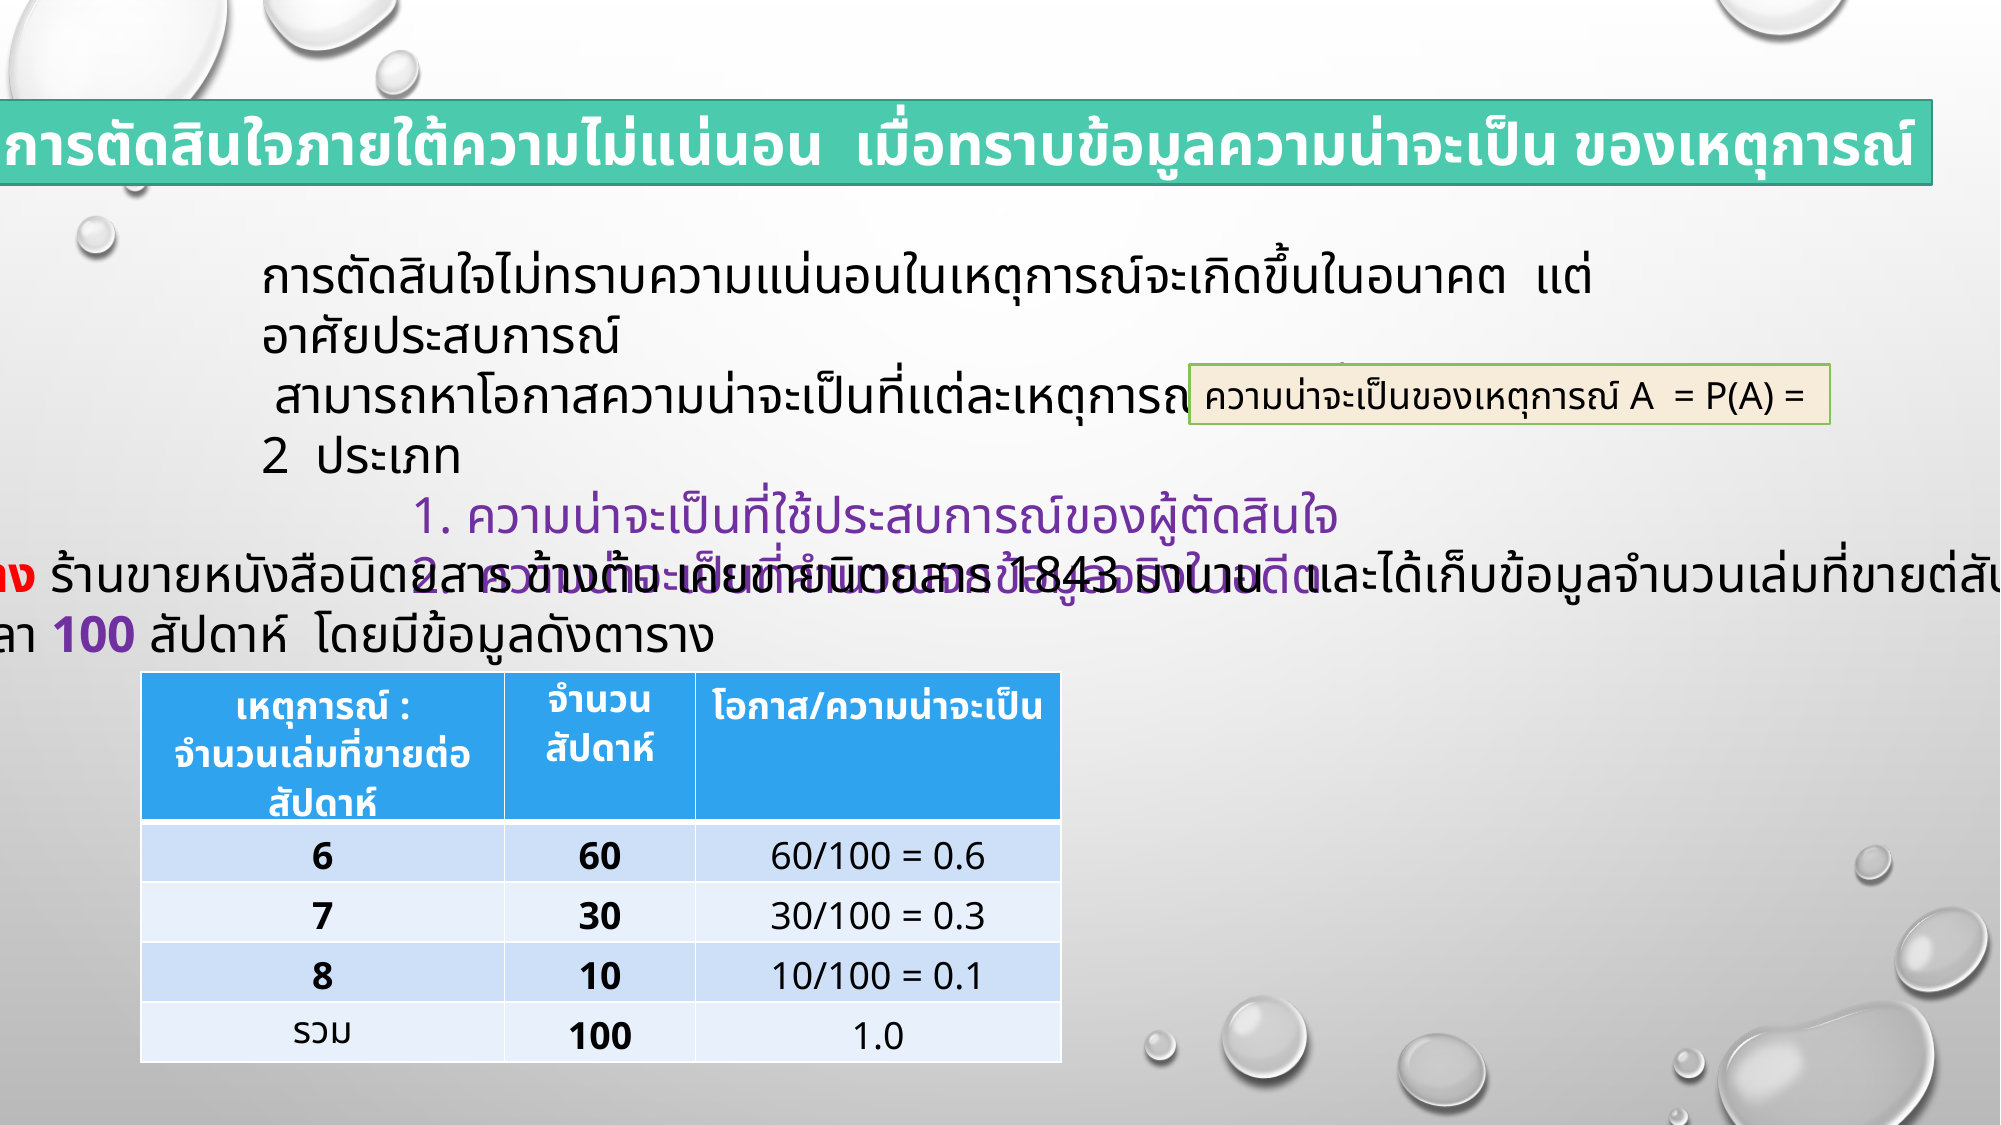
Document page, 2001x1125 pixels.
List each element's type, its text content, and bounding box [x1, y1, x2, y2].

table_header จำนวนสัปดาห์ [505, 673, 695, 819]
table_cell 6 [142, 825, 504, 881]
table_header โอกาส/ความน่าจะเป็น [696, 673, 1060, 819]
table_cell 30/100 = 0.3 [696, 883, 1060, 941]
table_cell 60 [505, 825, 695, 881]
text_box 4. การตัดสินใจภายใต้ความไม่แน่นอน เมื่อทราบข้อมูลความน่าจะเป็น ของเหตุการณ์ [0, 99, 1933, 186]
table_cell 100 [505, 1003, 695, 1061]
table_cell 30 [505, 883, 695, 941]
table_cell 10 [505, 943, 695, 1001]
table_cell 7 [142, 883, 504, 941]
table_cell 60/100 = 0.6 [696, 825, 1060, 881]
text_box การตัดสินใจไม่ทราบความแน่นอนในเหตุการณ์จะเกิดขึ้นในอนาคต แต่อาศัยประสบการณ์ สามารถหาโอกาสความน่าจะเป็นที่แต่ละเหตุการณ์จะเกิดขึ้นได้ แบ่งเป็น 2 ประเภท 1. ความน่าจะเป็นที่ใช้ประสบการณ์ของผู้ตัดสินใจ 2. ความน่าจะเป็นที่คำนวณจกข้อมูลจริงในอดีต [246, 235, 1670, 535]
table_cell 8 [142, 943, 504, 1001]
picture [0, 0, 2000, 535]
table_cell 1.0 [696, 1003, 1060, 1061]
table_cell 10/100 = 0.1 [696, 943, 1060, 1001]
table_header เหตุการณ์ : จำนวนเล่มที่ขายต่อสัปดาห์ [142, 673, 504, 819]
picture [0, 671, 2000, 1125]
text_box จากตัวอย่าง ร้านขายหนังสือนิตยสาร ข้างต้น เคยขายนิตยสาร 1843 มานาน และได้เก็บข้อมูลจำนวนเล่มที่ขายต่สัปดาห์ เป็นระยะเวลา 100 สัปดาห์ โดยมีข้อมูลดังตาราง [0, 535, 2000, 671]
table_cell รวม [142, 1003, 504, 1061]
